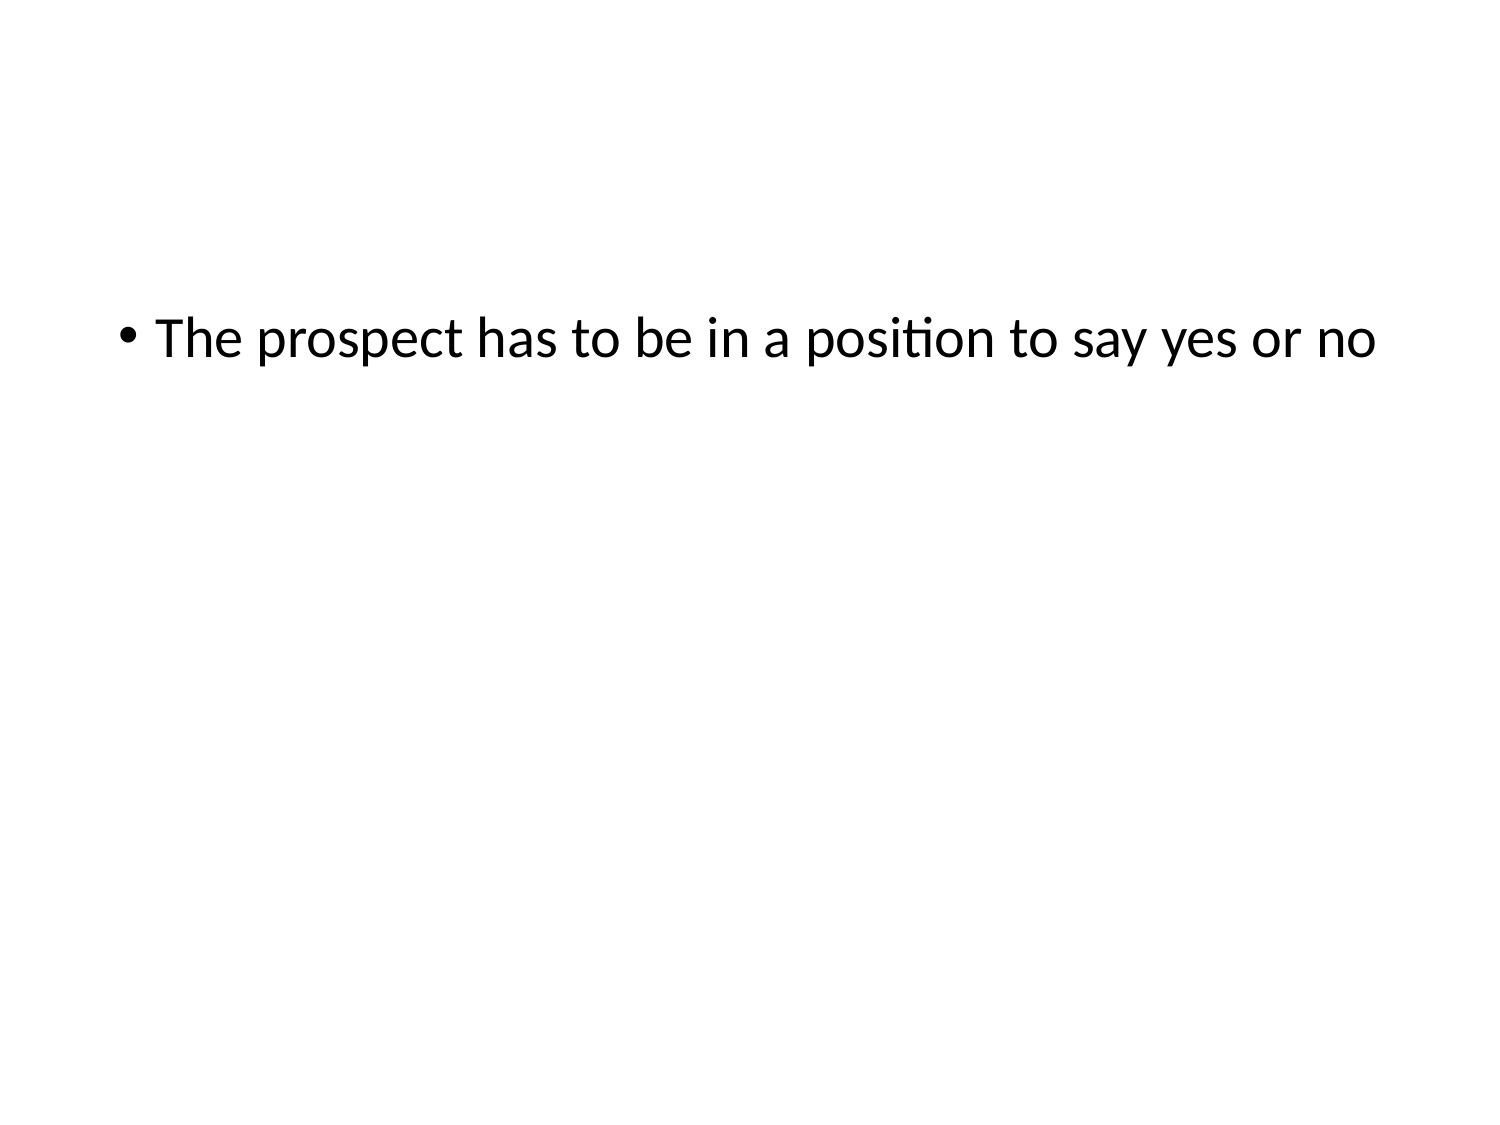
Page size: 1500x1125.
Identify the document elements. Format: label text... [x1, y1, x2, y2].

list The prospect has to be in a position to say yes or no [103, 299, 1397, 1014]
